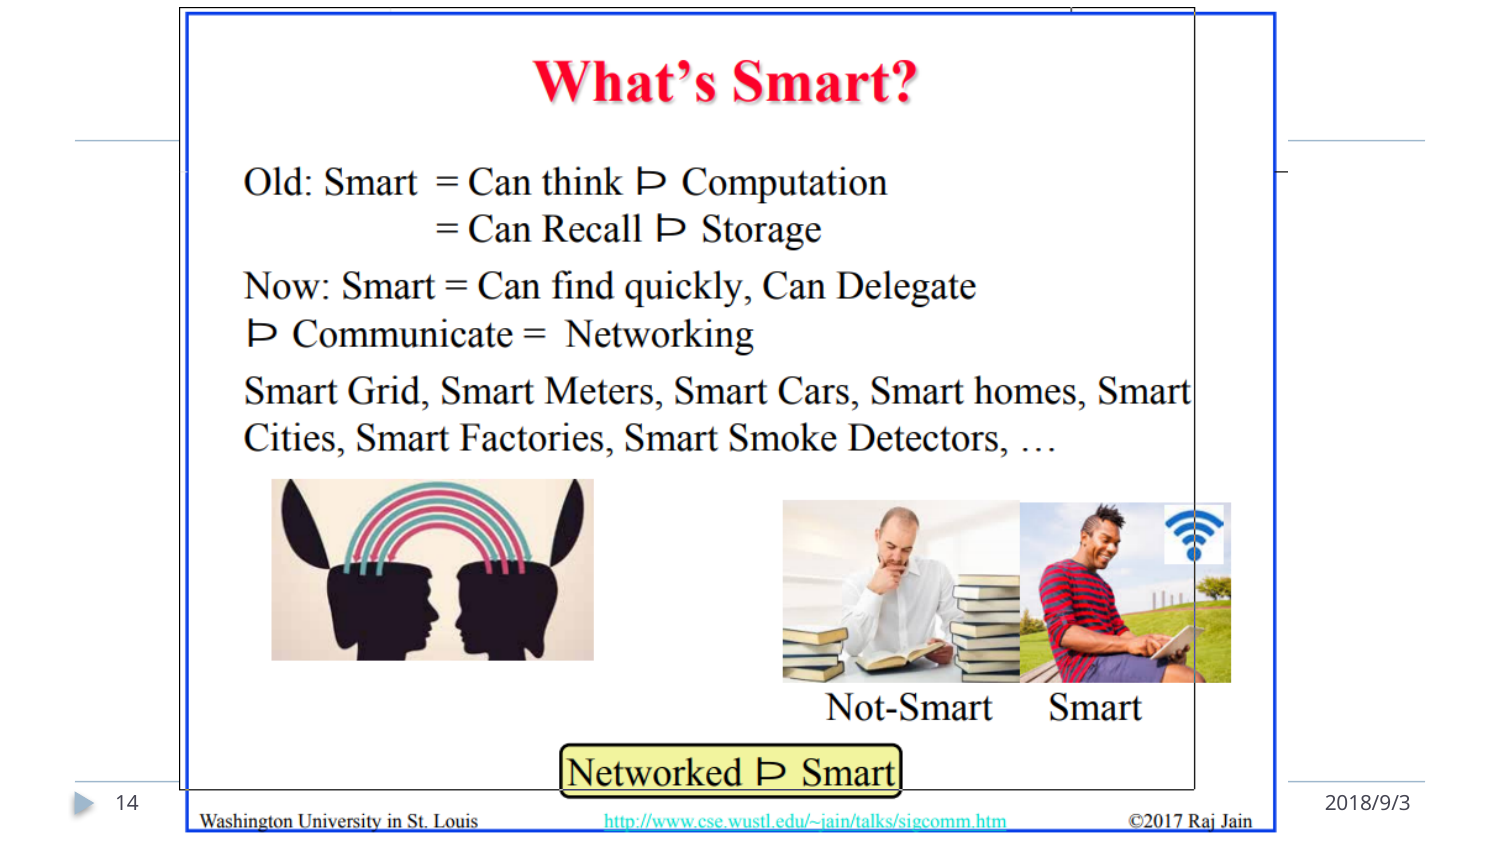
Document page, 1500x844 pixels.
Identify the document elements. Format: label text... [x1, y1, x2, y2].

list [178, 7, 1288, 835]
slide_number 14 [100, 782, 173, 827]
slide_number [1293, 782, 1426, 827]
